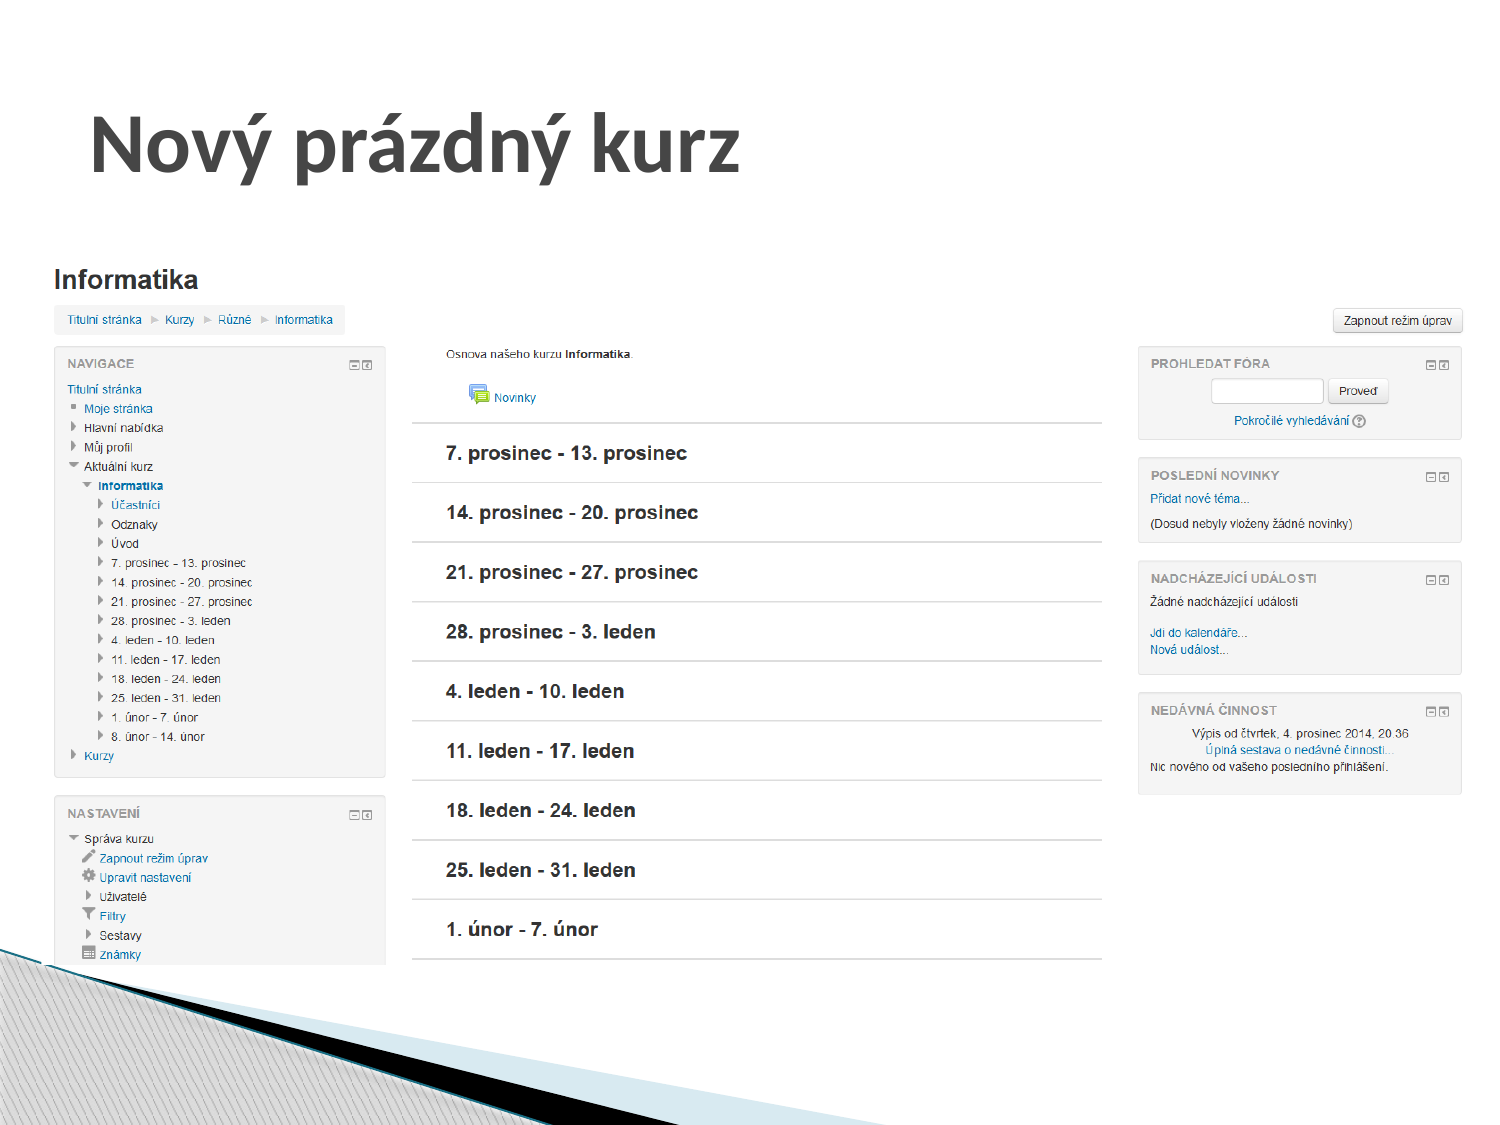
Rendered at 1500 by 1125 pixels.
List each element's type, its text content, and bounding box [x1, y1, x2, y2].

title Nový prázdný kurz [75, 45, 1425, 233]
picture [41, 255, 1472, 965]
